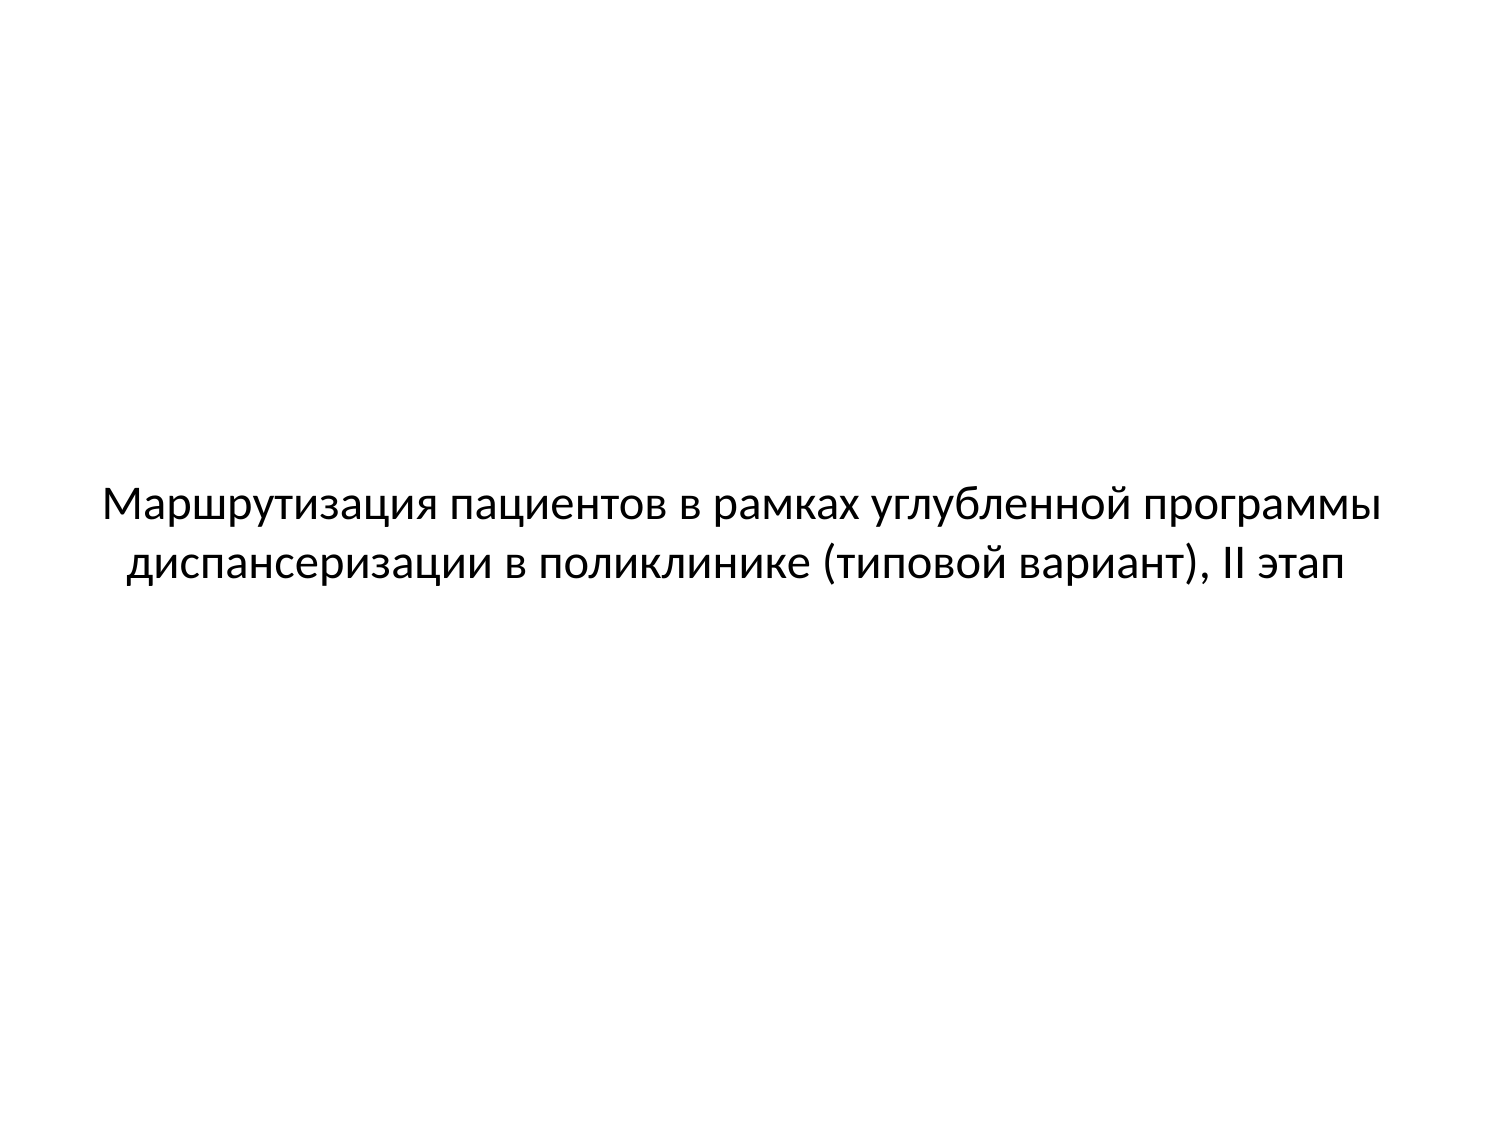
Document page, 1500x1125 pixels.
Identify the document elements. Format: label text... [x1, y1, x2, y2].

title Маршрутизация пациентов в рамках углубленной программы диспансеризации в поликлинике (типовой вариант), II этап [64, 444, 1420, 615]
